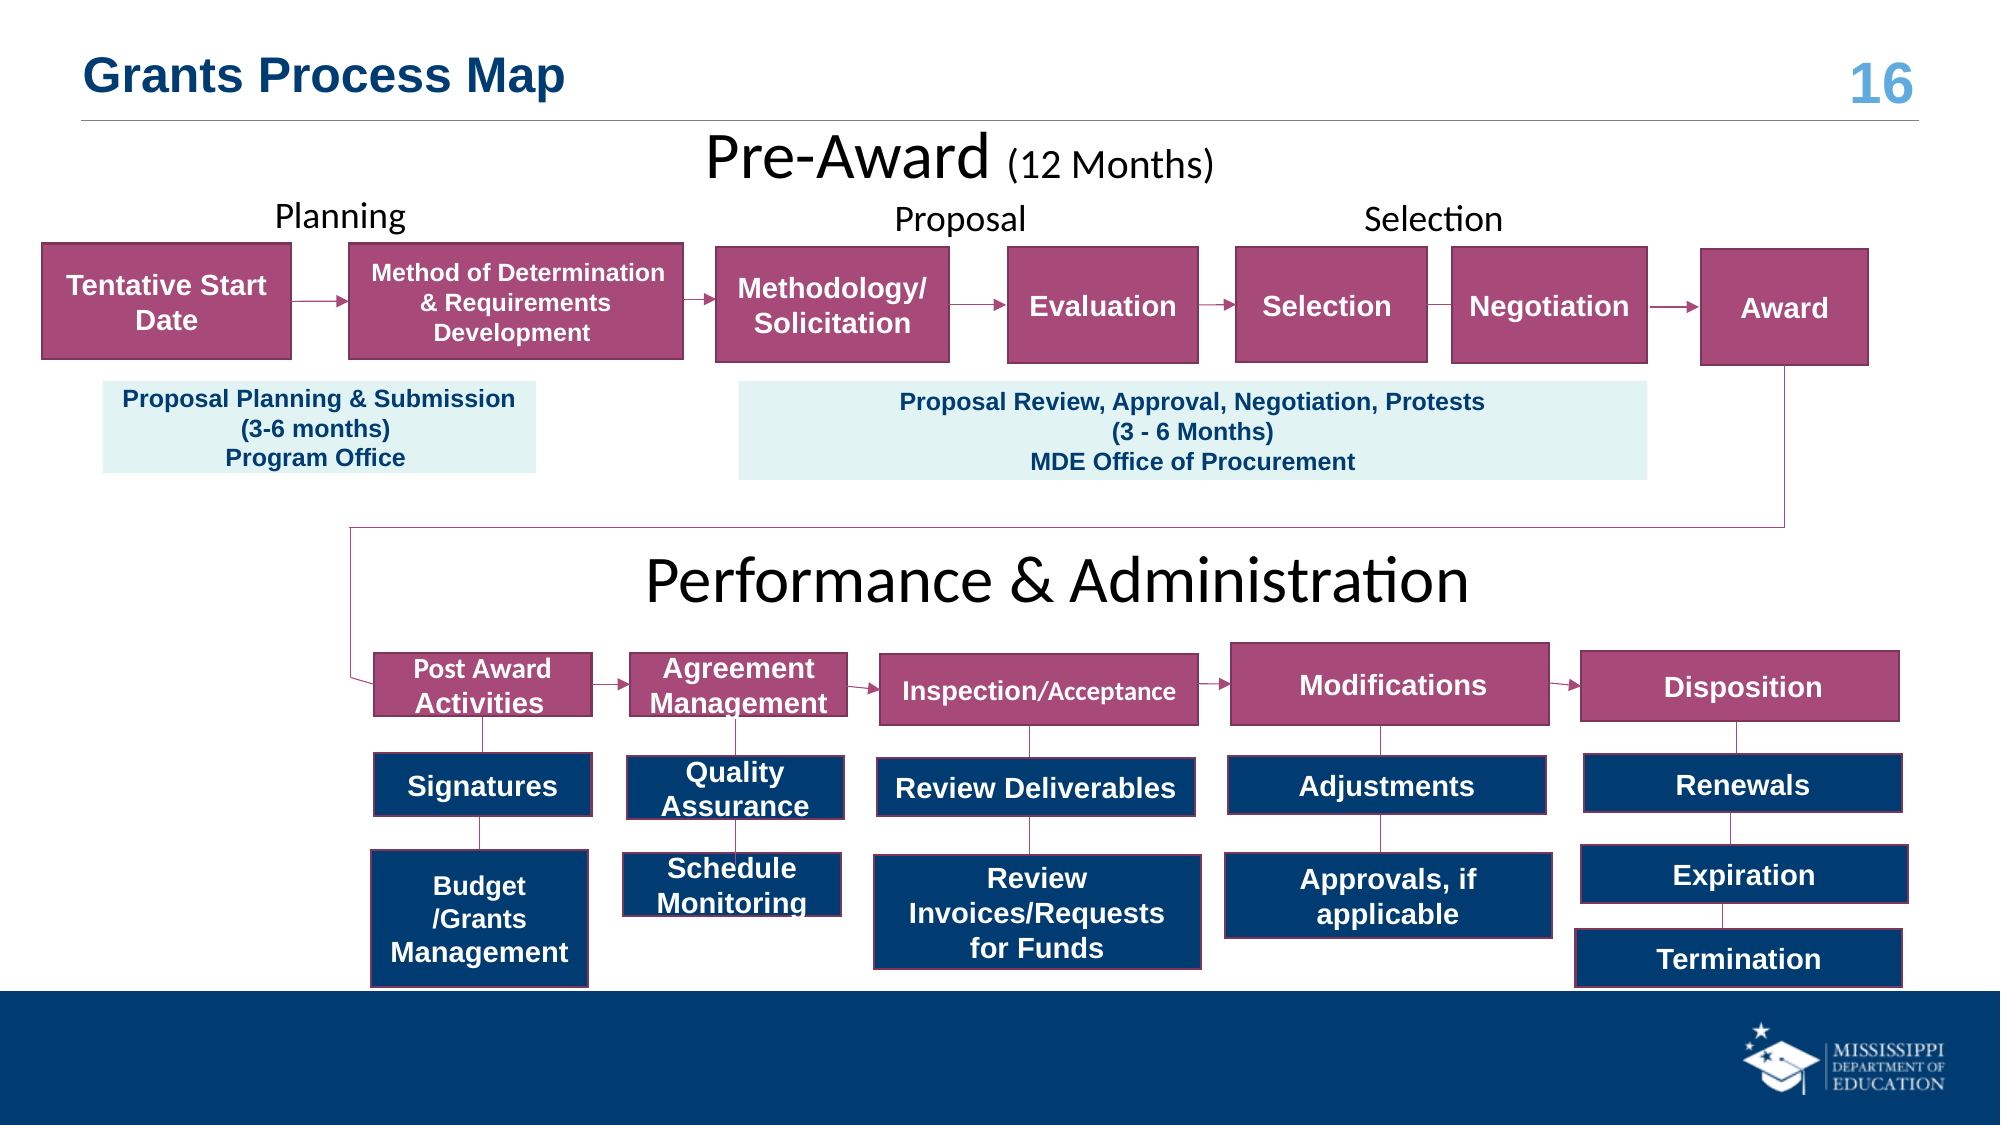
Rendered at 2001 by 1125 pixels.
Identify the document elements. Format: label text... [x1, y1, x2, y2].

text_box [350, 677, 375, 685]
text_box Disposition [1580, 650, 1900, 722]
title Grants Process Map [67, 45, 1808, 108]
text_box Modifications [1230, 642, 1550, 726]
text_box Schedule Monitoring [622, 852, 842, 917]
text_box Post Award Activities [373, 652, 593, 717]
text_box Agreement Management [629, 652, 848, 717]
text_box Pre-Award (12 Months) [690, 104, 1231, 200]
text_box Expiration [1580, 844, 1909, 904]
text_box Proposal Review, Approval, Negotiation, Protests (3 - 6 Months) MDE Office of Procurement [738, 380, 1648, 480]
text_box Selection [1235, 247, 1428, 363]
text_box Selection [1200, 186, 1676, 247]
text_box Proposal Planning & Submission (3-6 months) Program Office [102, 380, 536, 474]
text_box Approvals, if applicable [1224, 852, 1553, 939]
text_box Signatures [373, 752, 593, 817]
text_box Evaluation [1007, 247, 1199, 364]
text_box Budget /Grants Management [370, 849, 589, 988]
text_box Termination [1574, 928, 1903, 988]
text_box Award [1700, 248, 1869, 366]
text_box Review Deliverables [876, 757, 1196, 817]
text_box Performance & Administration [399, 528, 1717, 624]
picture [1742, 1021, 1946, 1095]
text_box Review Invoices/Requests for Funds [873, 854, 1202, 970]
text_box Tentative Start Date [41, 242, 292, 360]
text_box Methodology/ Solicitation [715, 246, 950, 363]
text_box Quality Assurance [626, 755, 845, 820]
text_box Planning [102, 183, 578, 244]
text_box Adjustments [1227, 755, 1547, 815]
text_box Negotiation [1451, 247, 1648, 364]
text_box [842, 685, 881, 690]
text_box Proposal [722, 200, 1199, 247]
text_box Renewals [1583, 753, 1903, 813]
text_box Method of Determination & Requirements Development [348, 242, 684, 360]
text_box Inspection/Acceptance [879, 653, 1199, 726]
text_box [1542, 682, 1582, 687]
